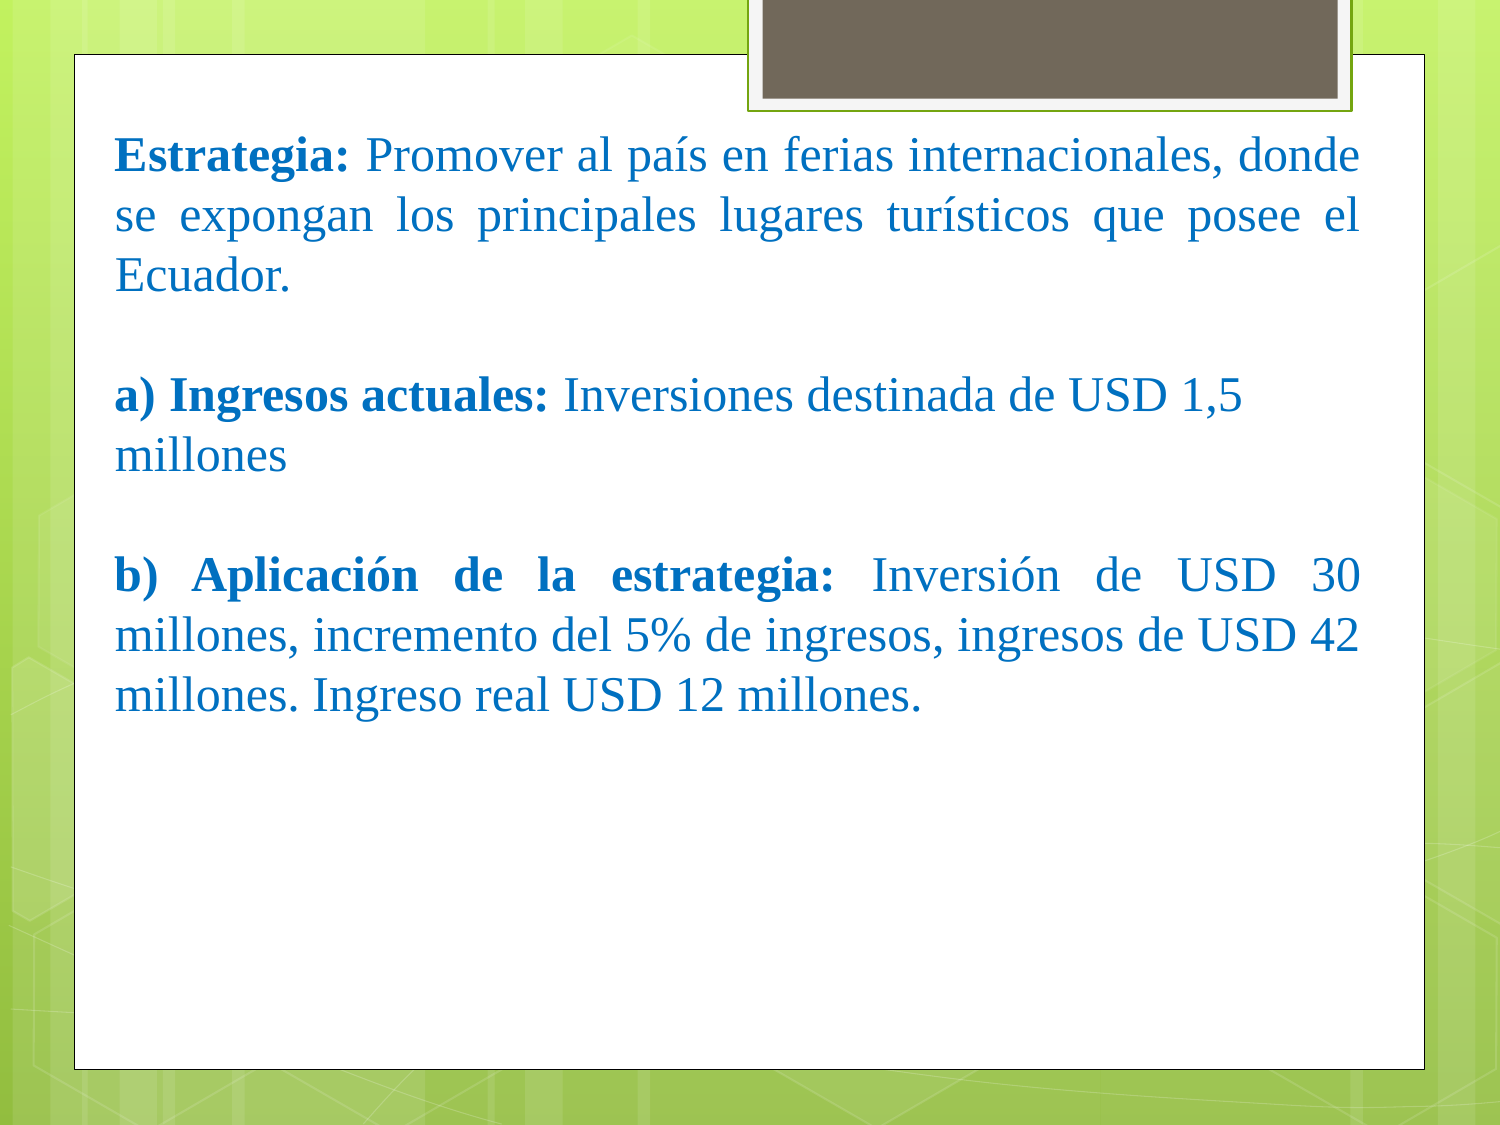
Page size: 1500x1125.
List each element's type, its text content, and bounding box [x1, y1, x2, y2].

text_box Estrategia: Promover al país en ferias internacionales, donde se expongan los principales lugares turísticos que posee el Ecuador. a) Ingresos actuales: Inversiones destinada de USD 1,5 millones b) Aplicación de la estrategia: Inversión de USD 30 millones, incremento del 5% de ingresos, ingresos de USD 42 millones. Ingreso real USD 12 millones. [100, 113, 1376, 729]
